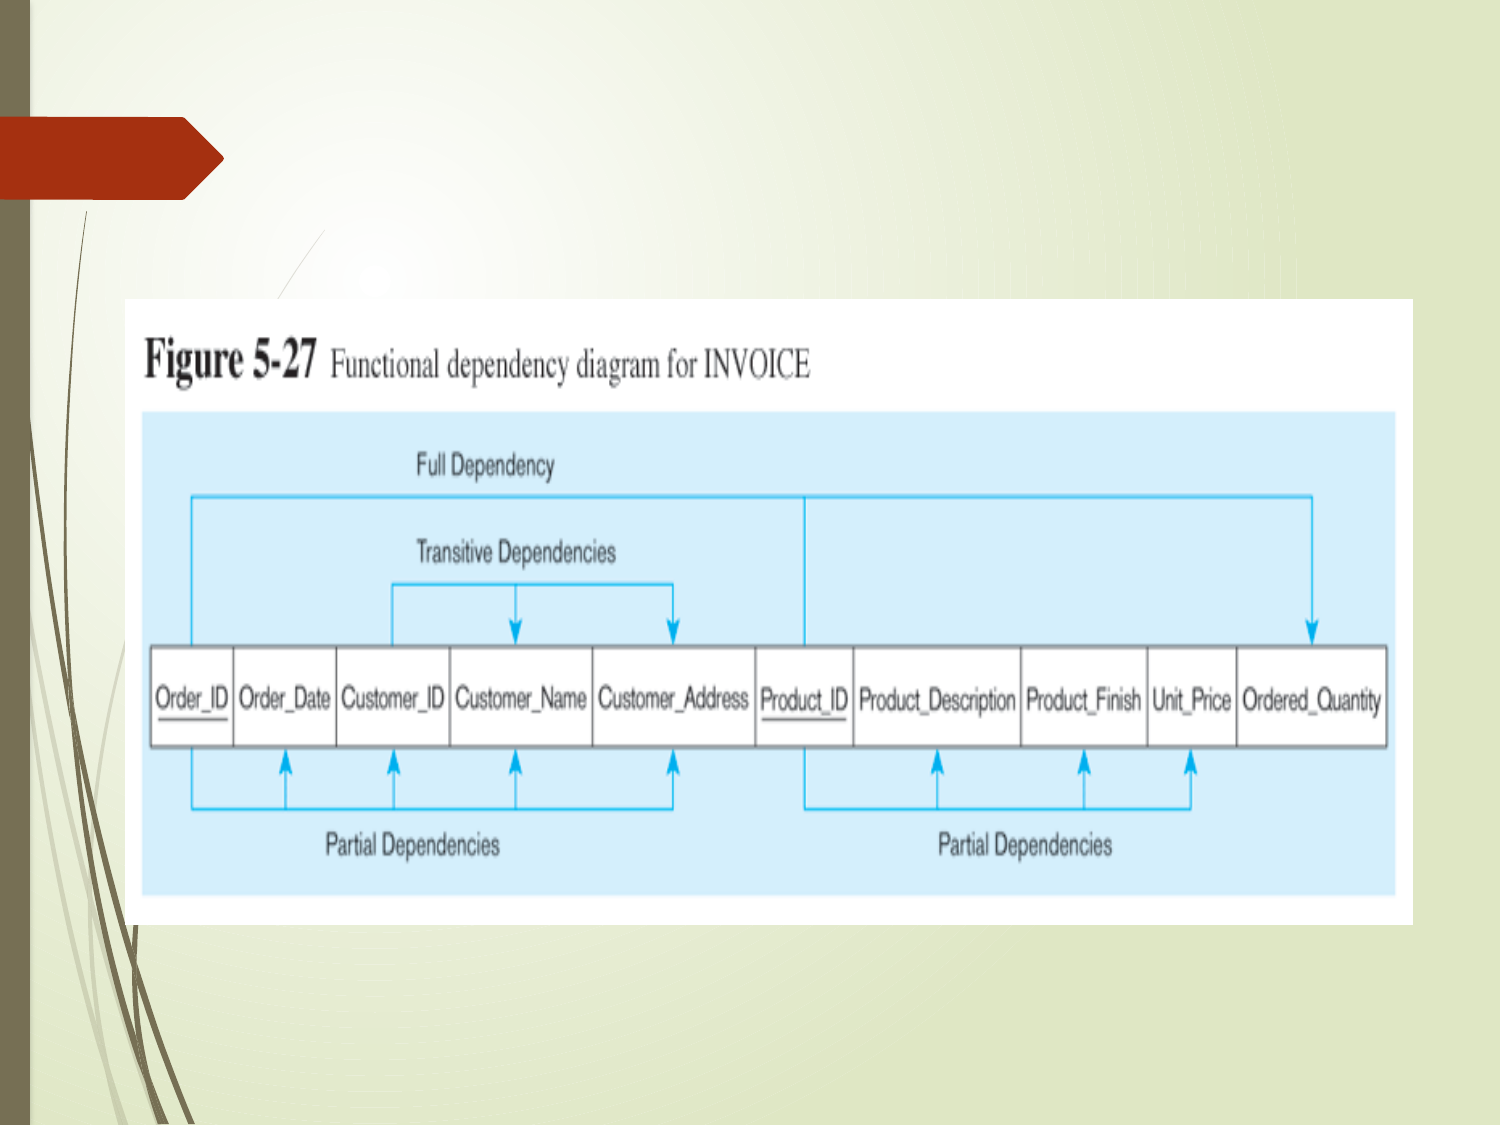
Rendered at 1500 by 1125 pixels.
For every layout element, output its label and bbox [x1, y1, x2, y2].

list [124, 299, 1413, 926]
